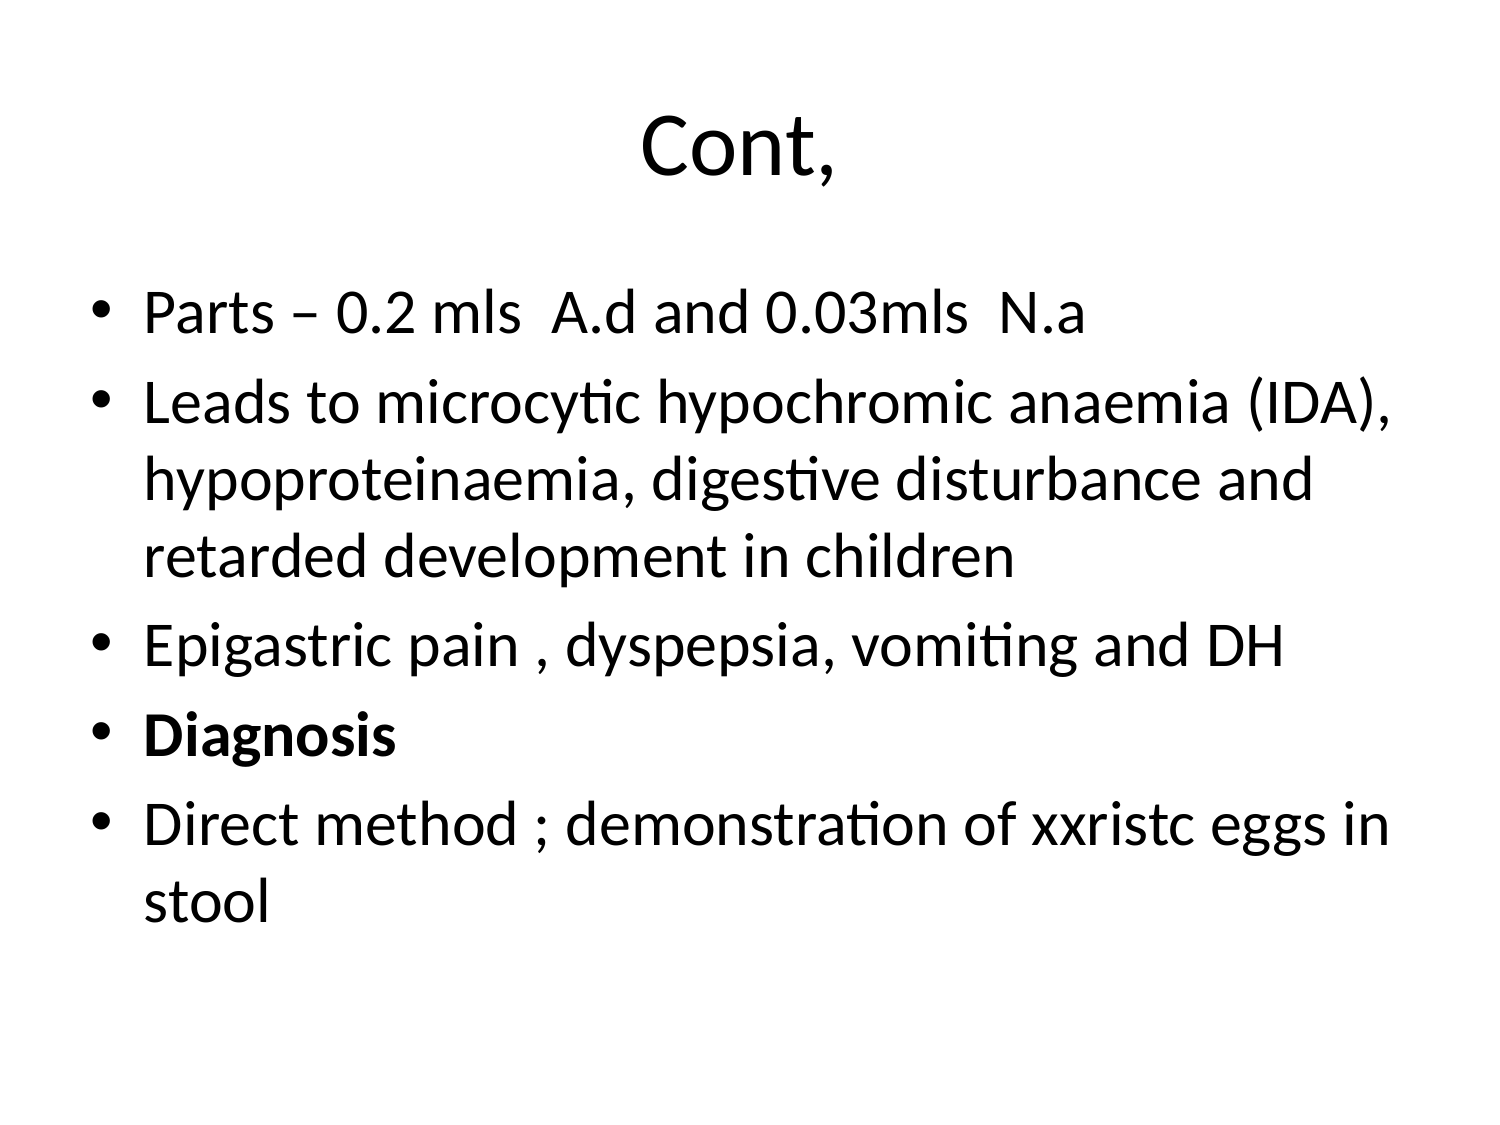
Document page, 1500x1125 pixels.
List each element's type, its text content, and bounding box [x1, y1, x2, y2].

title Cont, [75, 45, 1425, 233]
list Parts – 0.2 mls A.d and 0.03mls N.a Leads to microcytic hypochromic anaemia (IDA), hypoproteinaemia, digestive disturbance and retarded development in children Epigastric pain , dyspepsia, vomiting and DH Diagnosis Direct method ; demonstration of xxristc eggs in stool [75, 262, 1425, 1005]
